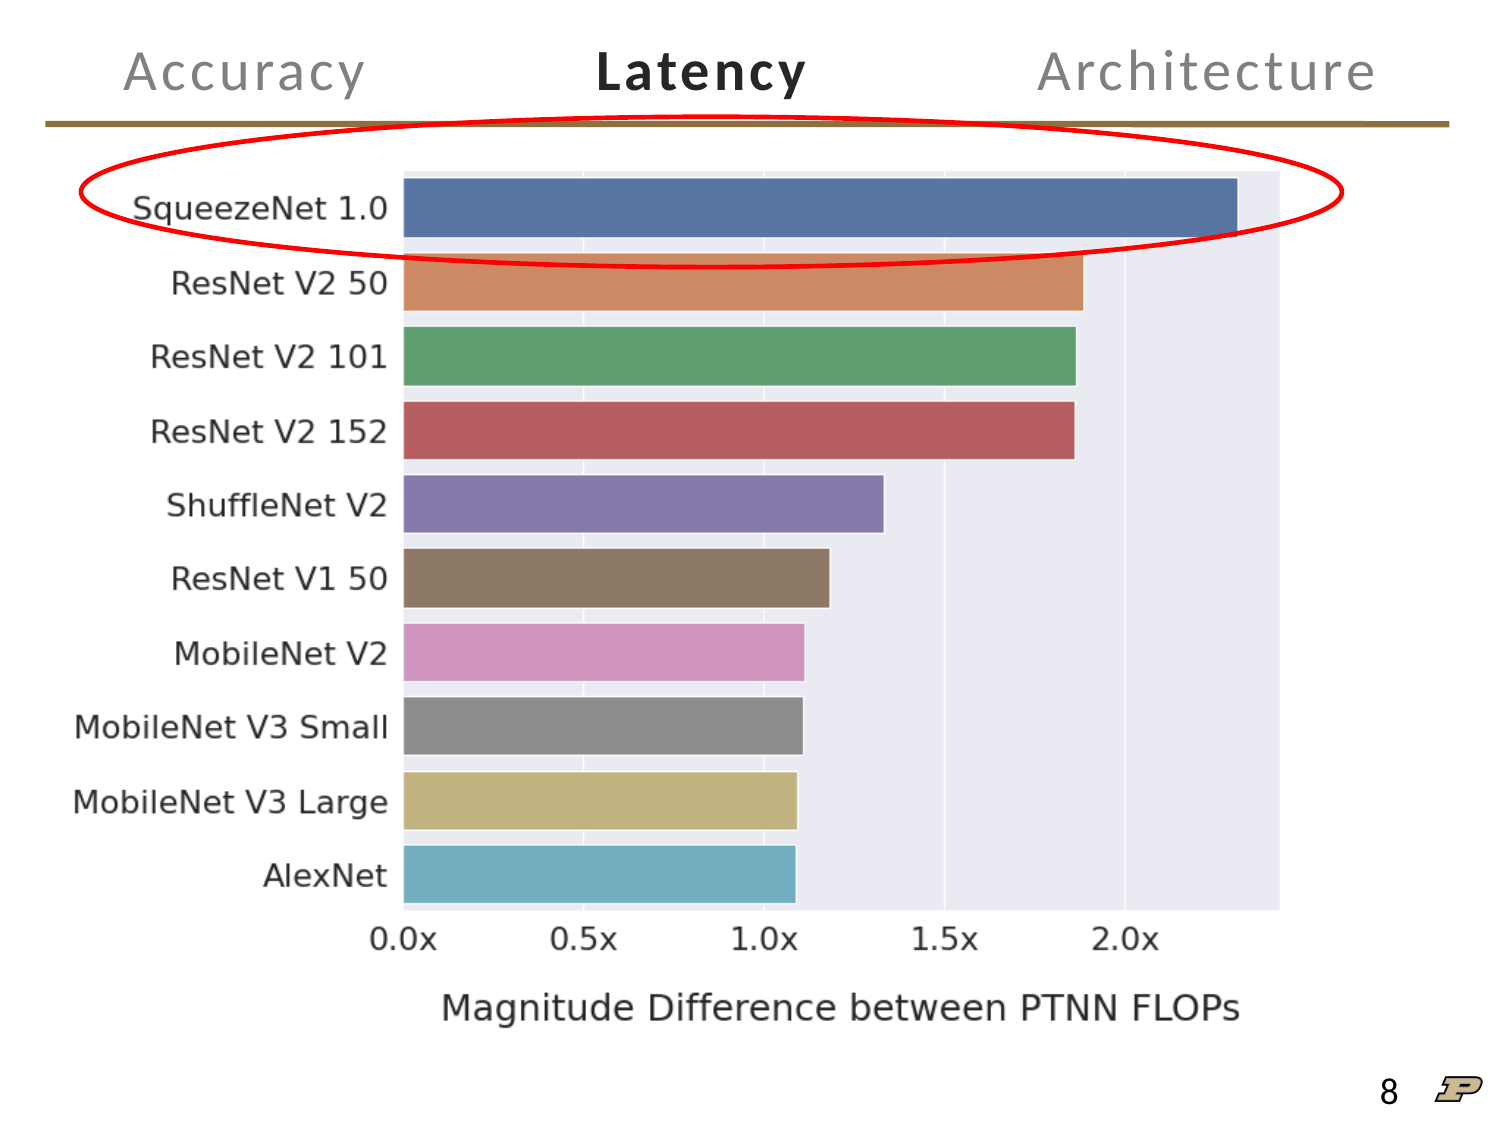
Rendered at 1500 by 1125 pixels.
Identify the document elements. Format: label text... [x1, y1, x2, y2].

text_box [132, 125, 1343, 224]
picture [1472, 1076, 1483, 1102]
picture [62, 161, 1289, 1037]
text_box Accuracy Latency Architecture [90, 19, 1410, 125]
text_box 8 [1345, 1046, 1476, 1125]
